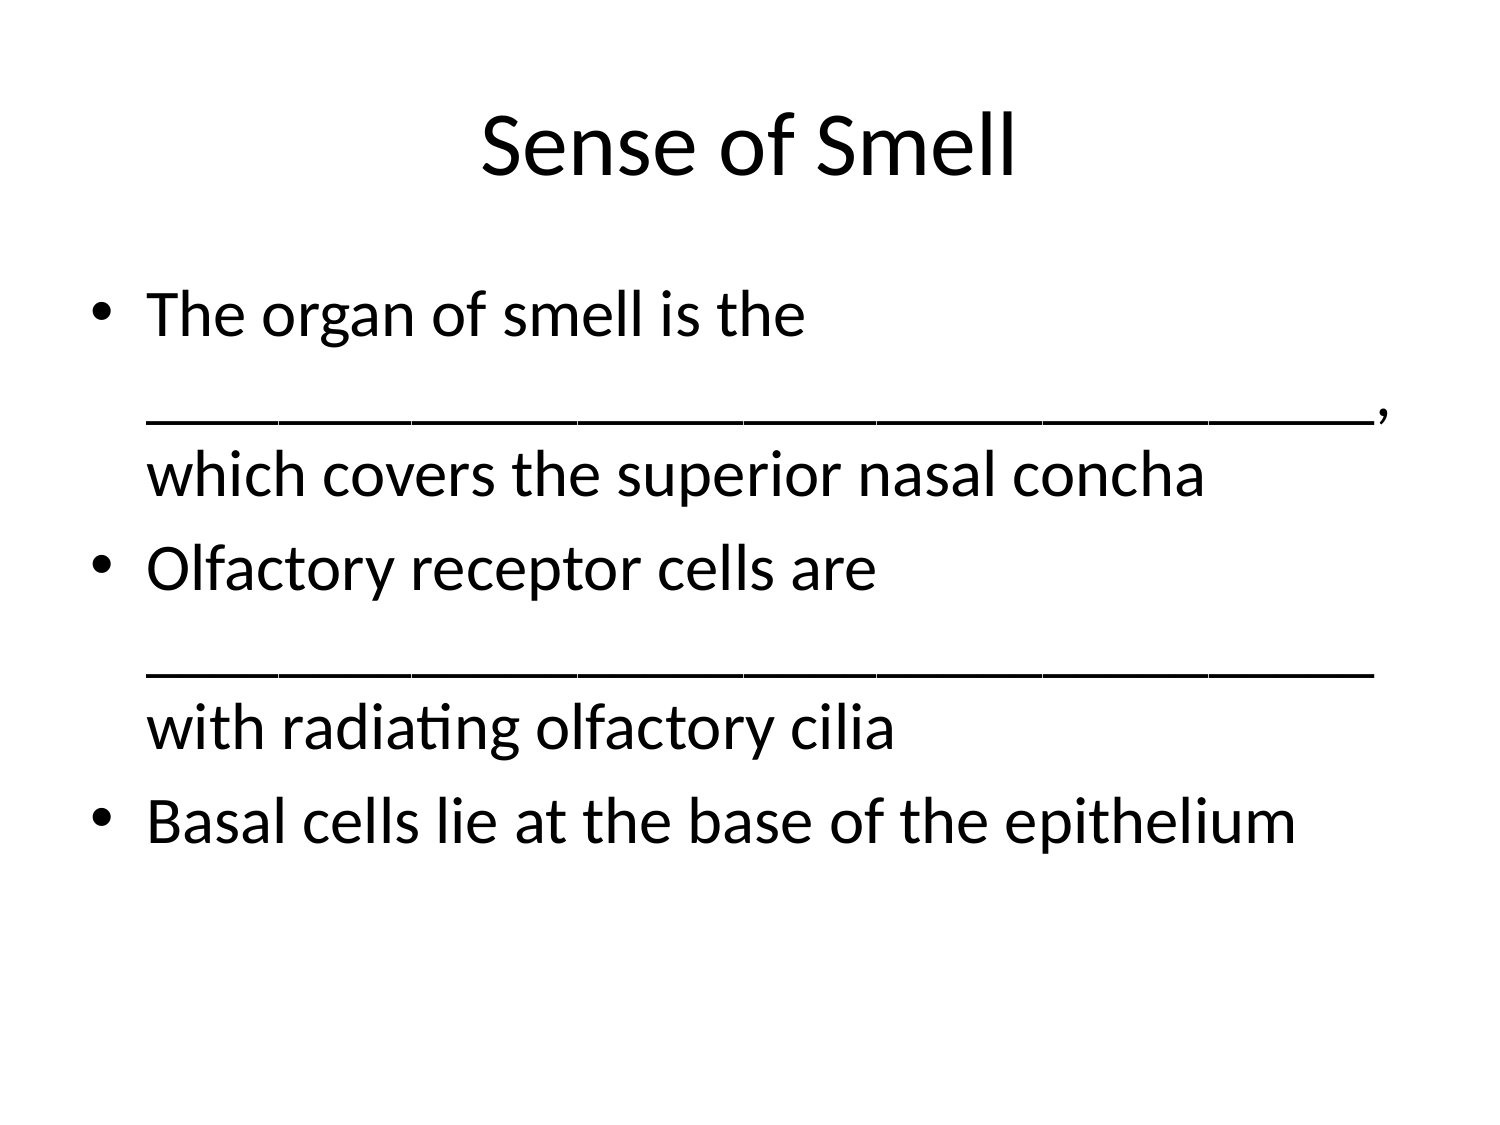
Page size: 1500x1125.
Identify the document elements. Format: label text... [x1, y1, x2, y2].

list The organ of smell is the _____________________________________, which covers the superior nasal concha Olfactory receptor cells are _____________________________________with radiating olfactory cilia Basal cells lie at the base of the epithelium [75, 262, 1425, 1005]
title Sense of Smell [75, 45, 1425, 233]
